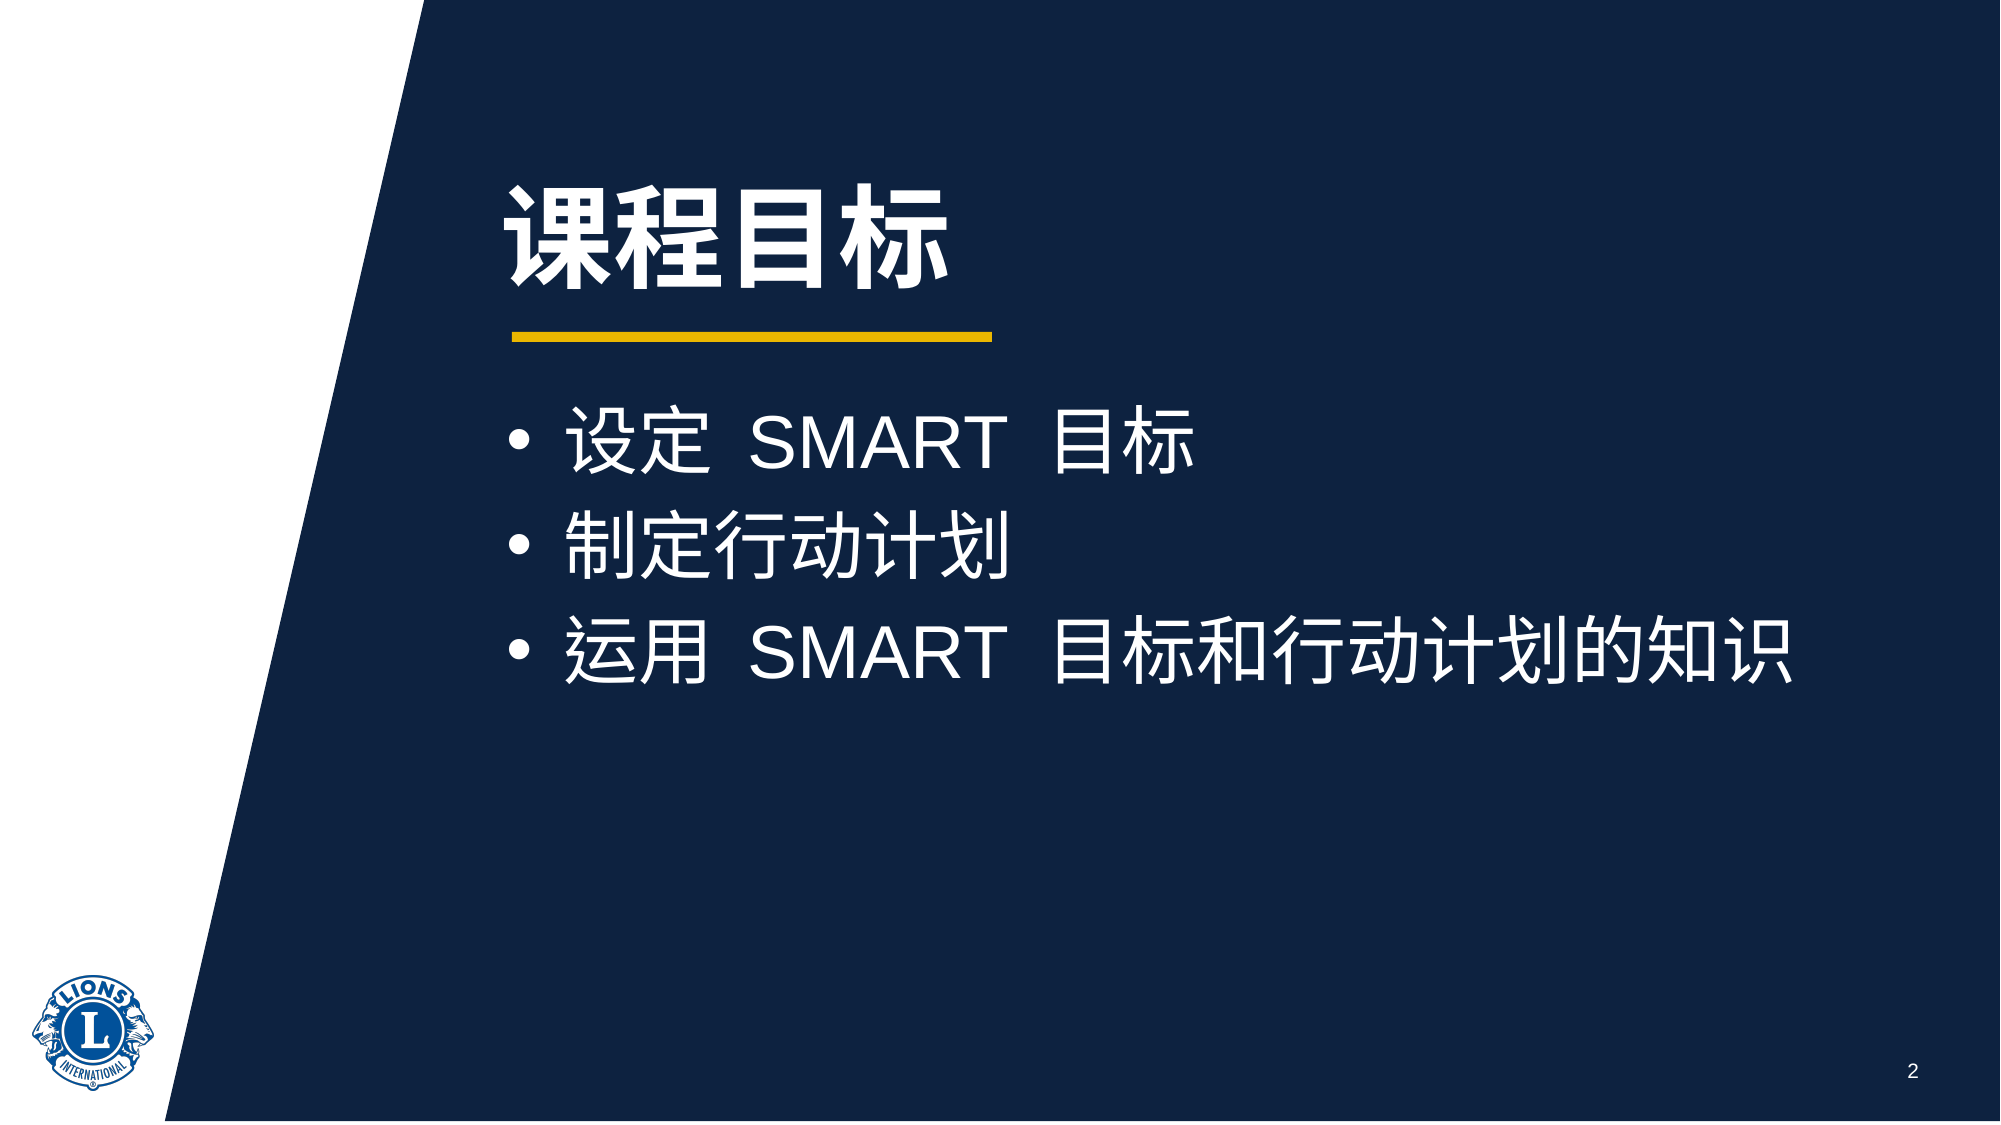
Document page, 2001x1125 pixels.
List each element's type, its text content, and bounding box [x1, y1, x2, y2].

text_box 1 [1892, 1049, 2000, 1125]
text_box 设定 SMART 目标 制定行动计划 运用 SMART 目标和行动计划的知识 [492, 386, 1836, 776]
text_box [163, 0, 2000, 1123]
text_box aa [0, 0, 1892, 1125]
text_box 课程目标 [486, 175, 1315, 312]
text_box [511, 331, 992, 342]
picture [32, 975, 154, 1091]
